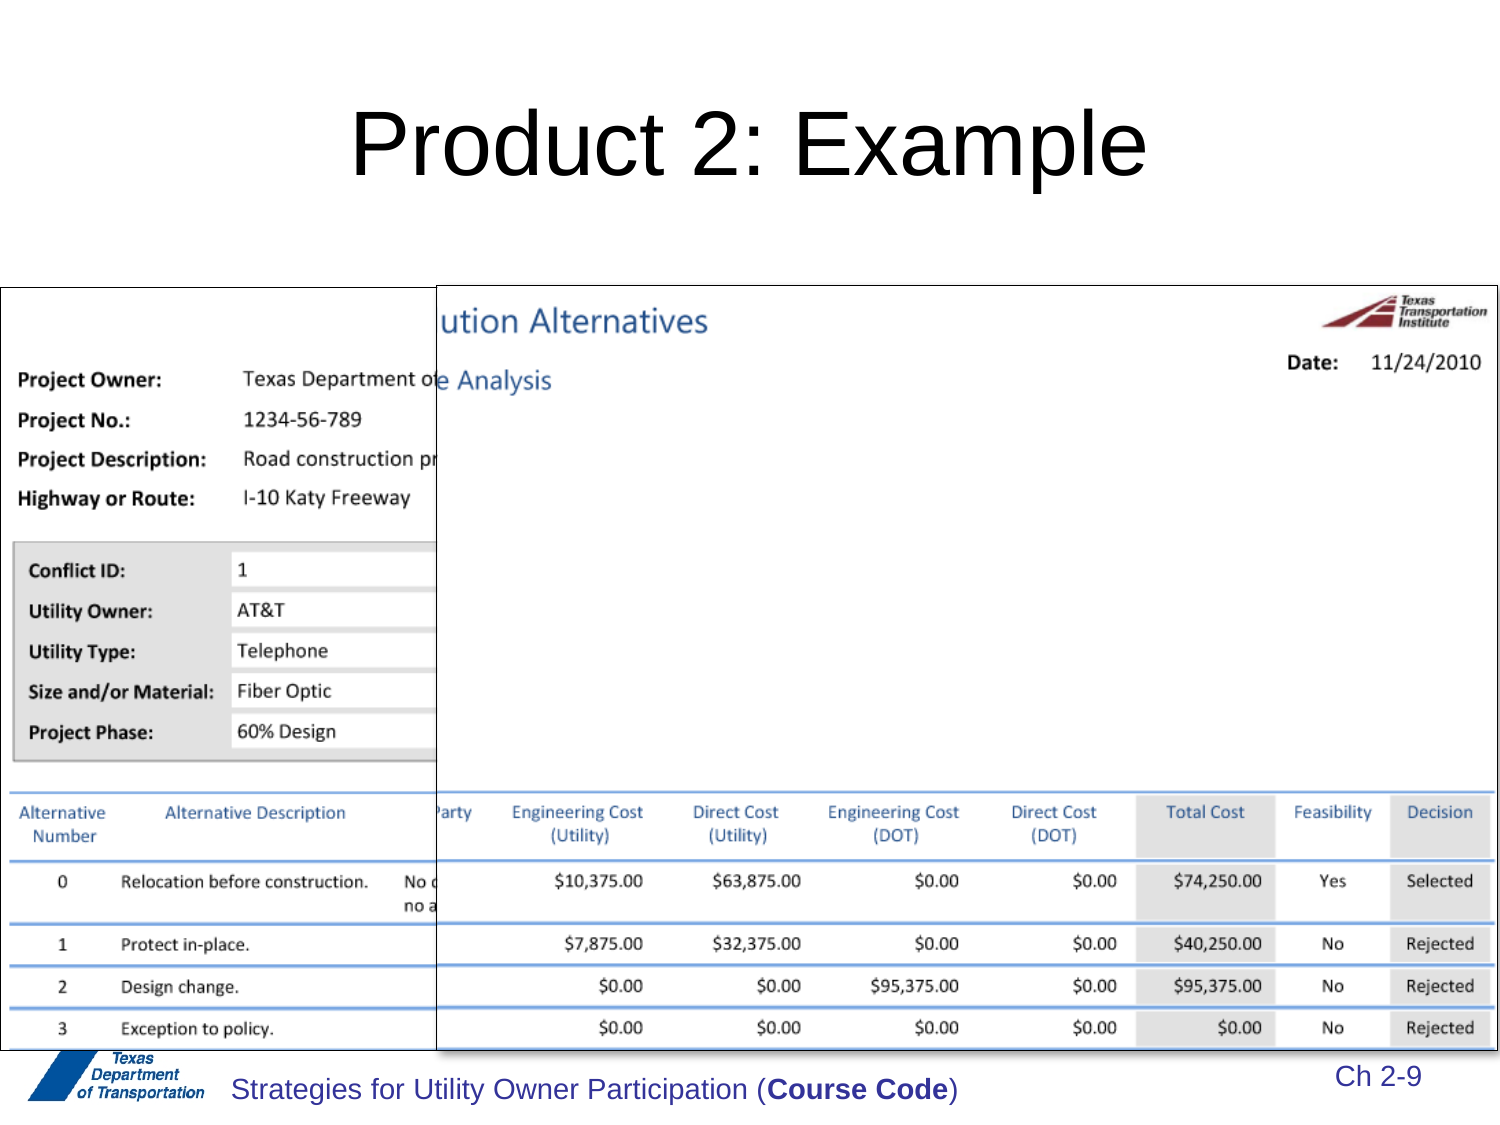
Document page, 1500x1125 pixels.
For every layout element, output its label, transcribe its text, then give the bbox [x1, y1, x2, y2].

title Product 2: Example [75, 45, 1425, 233]
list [0, 286, 435, 1051]
picture [24, 1051, 213, 1105]
picture [437, 286, 1498, 1051]
footer Strategies for Utility Owner Participation (Course Code) [215, 1062, 1104, 1113]
slide_number Ch 2-9 [1250, 1059, 1438, 1088]
